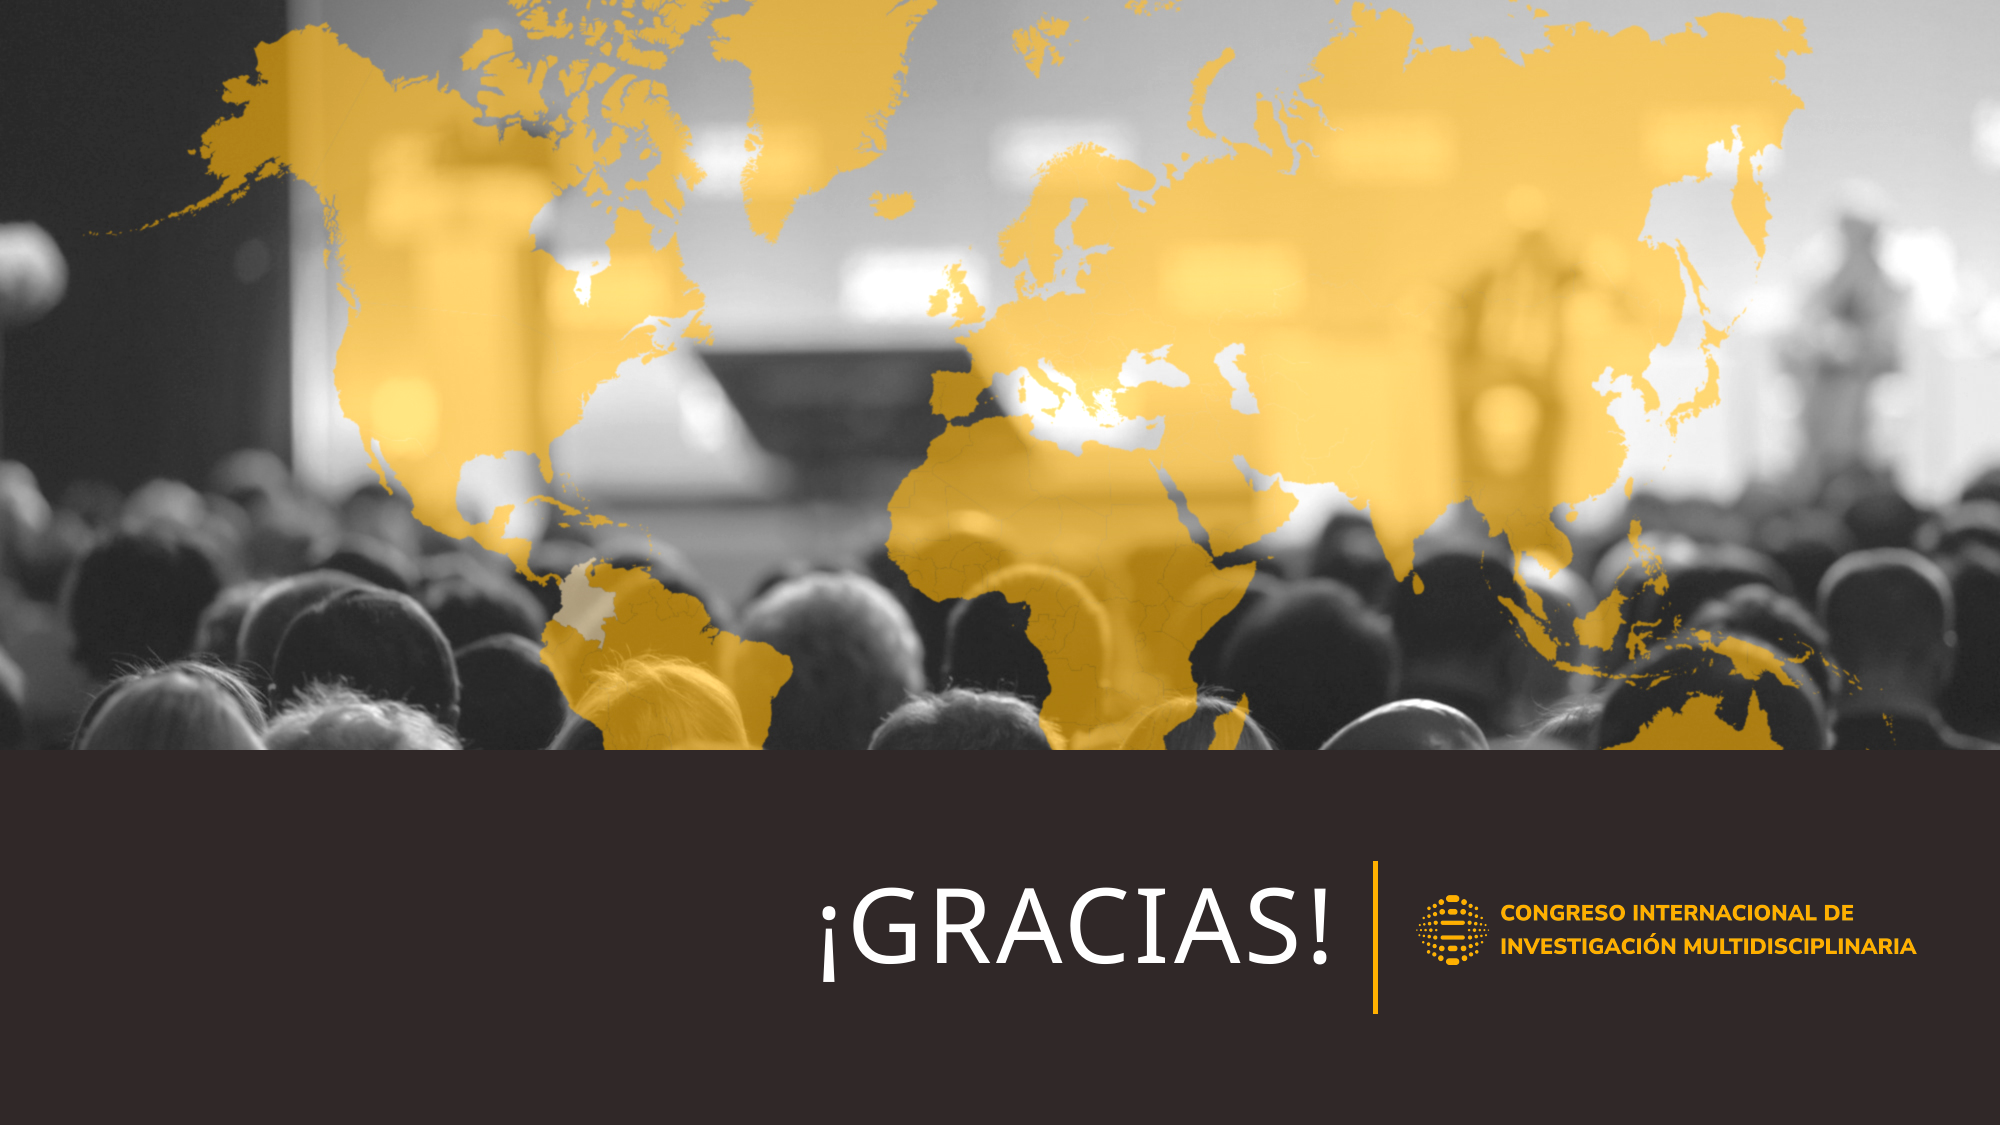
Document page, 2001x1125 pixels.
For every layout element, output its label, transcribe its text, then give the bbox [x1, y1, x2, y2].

picture [1416, 895, 1918, 965]
picture [0, 0, 2000, 751]
title ¡Gracias! [75, 813, 1350, 1054]
